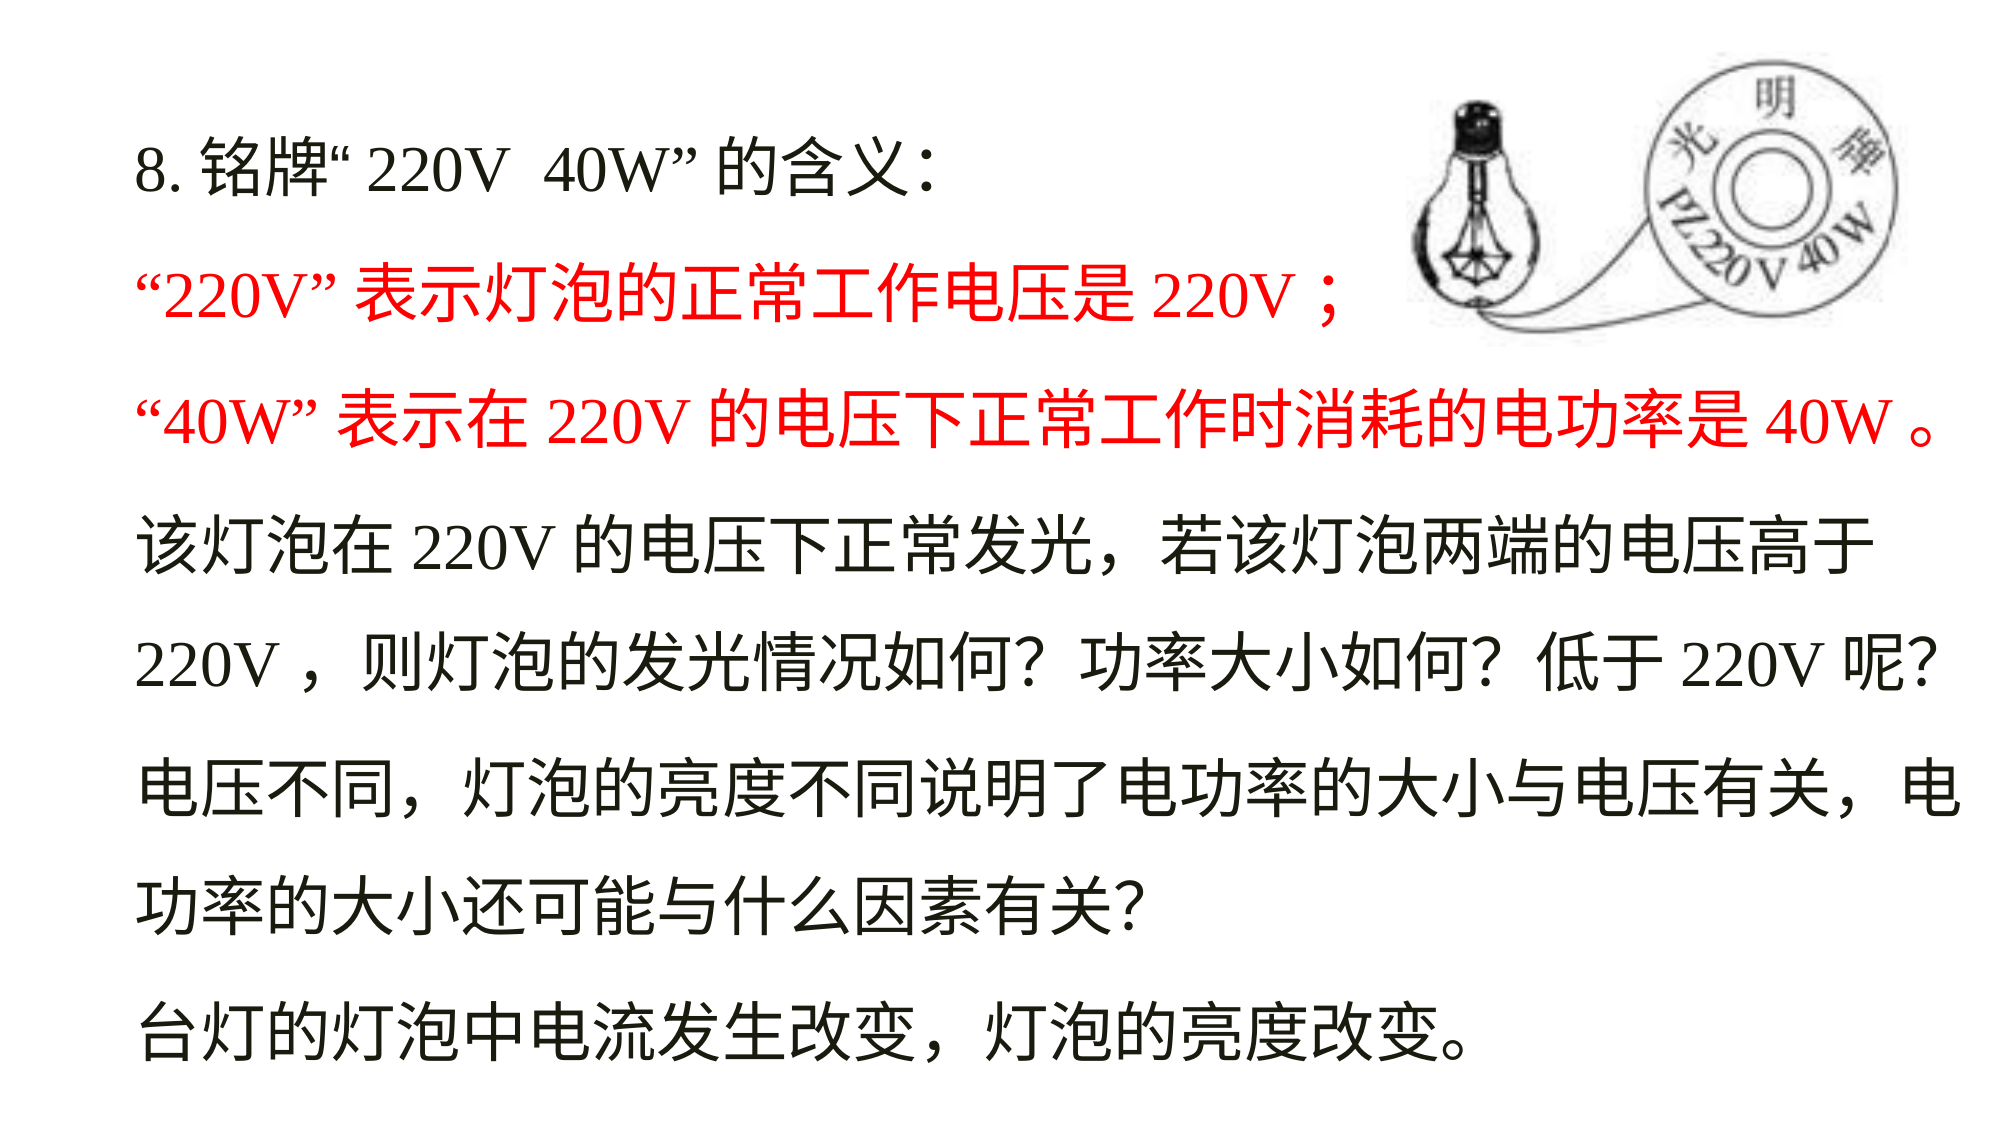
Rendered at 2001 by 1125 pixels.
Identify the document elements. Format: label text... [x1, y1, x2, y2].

picture [1406, 51, 1915, 347]
list 8.铭牌“220V 40W”的含义： “220V”表示灯泡的正常工作电压是220V； “40W”表示在220V的电压下正常工作时消耗的电功率是40W。 该灯泡在220V的电压下正常发光，若该灯泡两端的电压高于220V，则灯泡的发光情况如何？功率大小如何？低于220V呢？ 电压不同，灯泡的亮度不同说明了电功率的大小与电压有关，电功率的大小还可能与什么因素有关？ 台灯的灯泡中电流发生改变，灯泡的亮度改变。 [119, 79, 2000, 1103]
